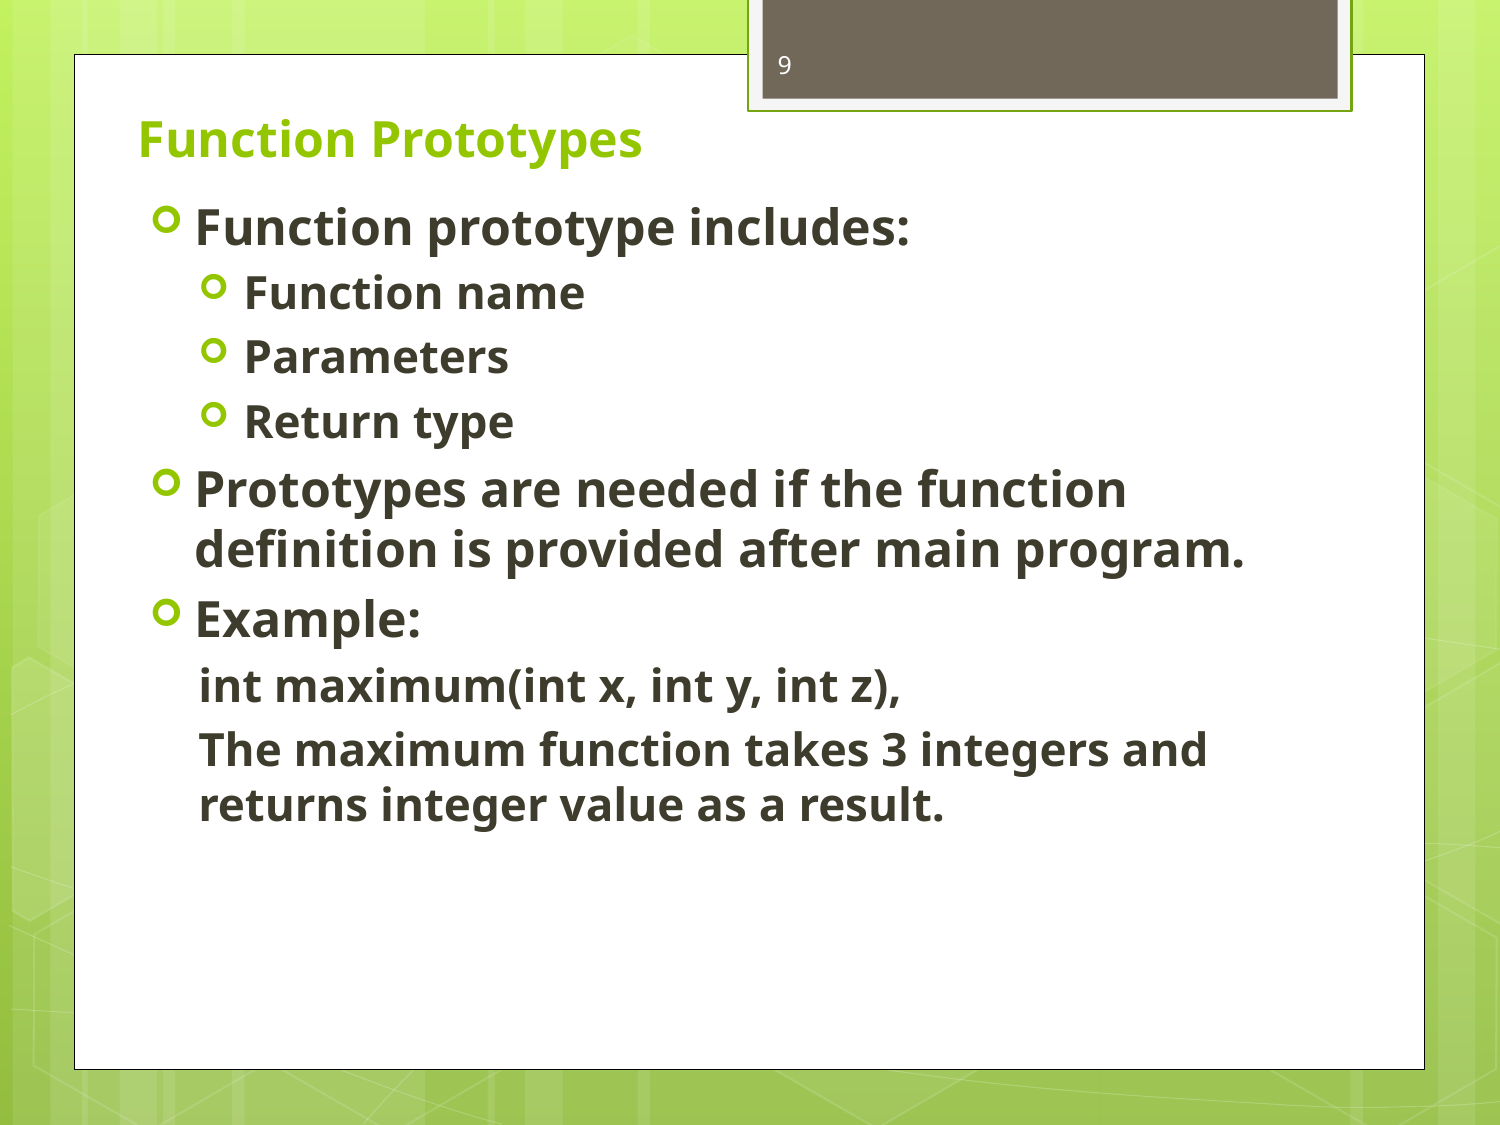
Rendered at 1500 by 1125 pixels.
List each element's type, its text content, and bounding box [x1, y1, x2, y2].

list Function prototype includes: Function name Parameters Return type Prototypes are needed if the function definition is provided after main program. Example: int maximum(int x, int y, int z), The maximum function takes 3 integers and returns integer value as a result. [123, 187, 1350, 1025]
title Function Prototypes [122, 62, 1275, 175]
slide_number 9 [762, 36, 982, 97]
footer [849, 1037, 1425, 1098]
